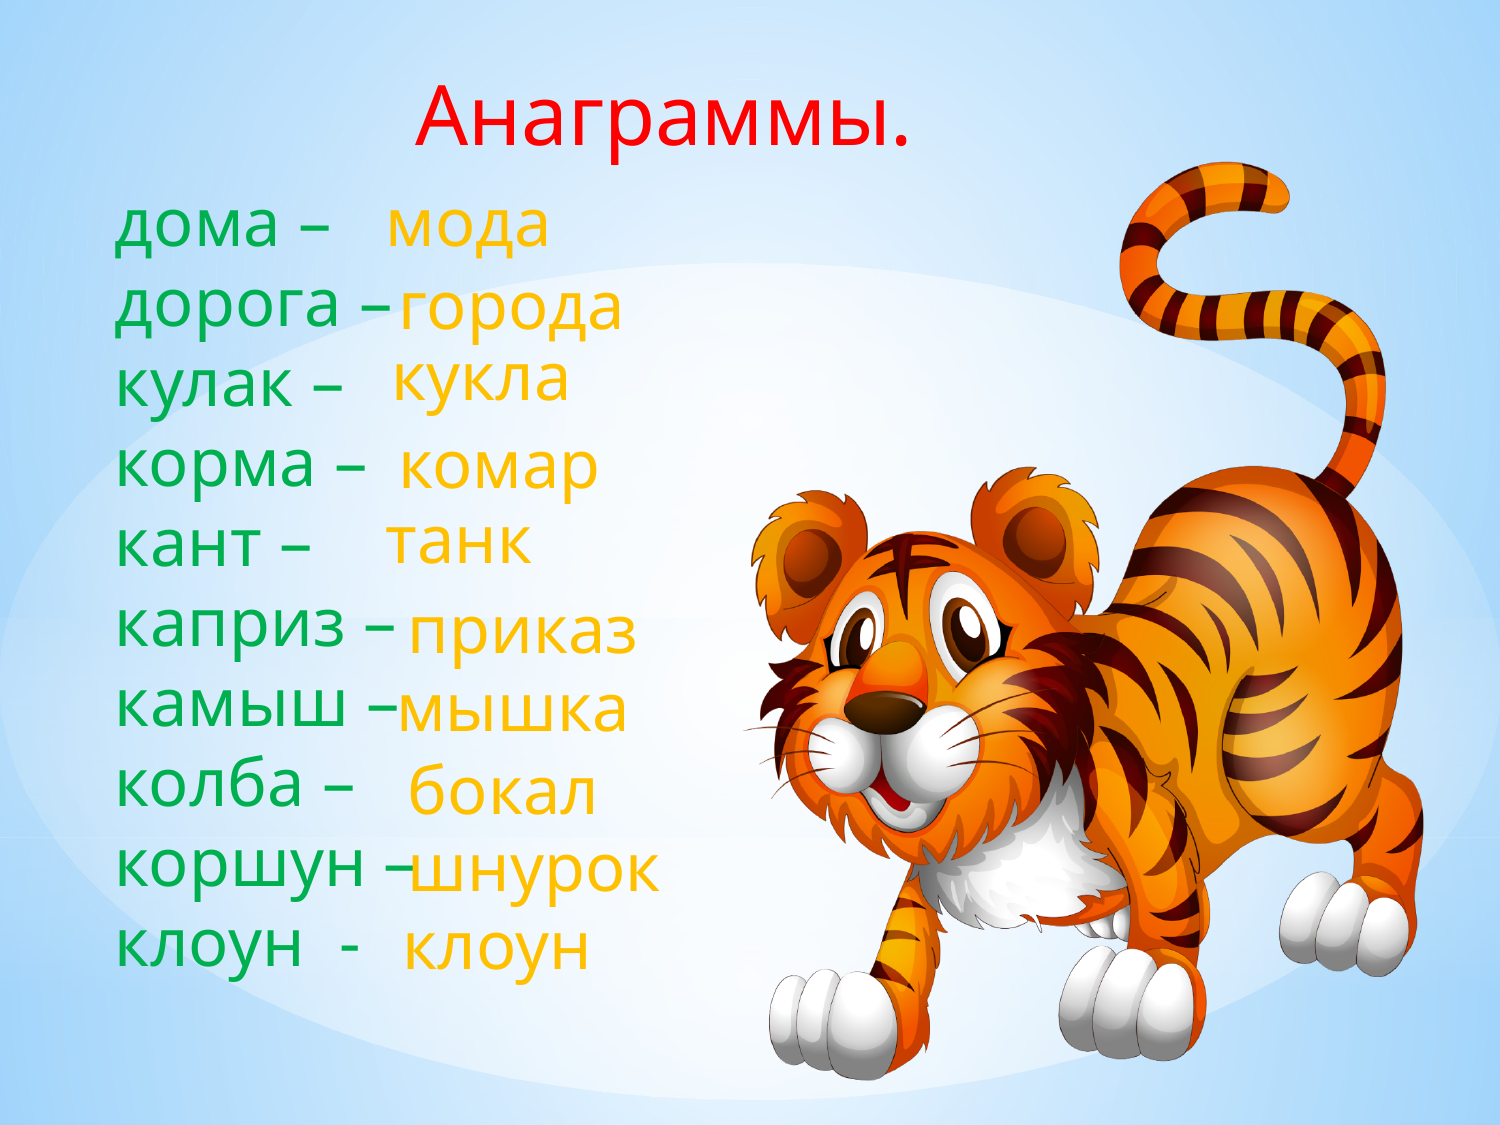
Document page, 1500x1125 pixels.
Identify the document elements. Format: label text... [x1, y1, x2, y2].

text_box клоун [387, 895, 720, 990]
text_box приказ [393, 579, 720, 656]
text_box кукла [376, 326, 720, 421]
text_box города [383, 255, 720, 326]
text_box Анаграммы. [182, 54, 1223, 170]
text_box комар [383, 414, 720, 489]
text_box дома – дорога – кулак – корма – кант – каприз – камыш – колба – коршун – клоун - [100, 172, 393, 987]
text_box шнурок [393, 817, 720, 895]
text_box танк [370, 489, 720, 585]
text_box мышка [381, 656, 720, 752]
picture [726, 155, 1471, 1100]
text_box бокал [393, 740, 720, 817]
text_box мода [370, 172, 720, 267]
